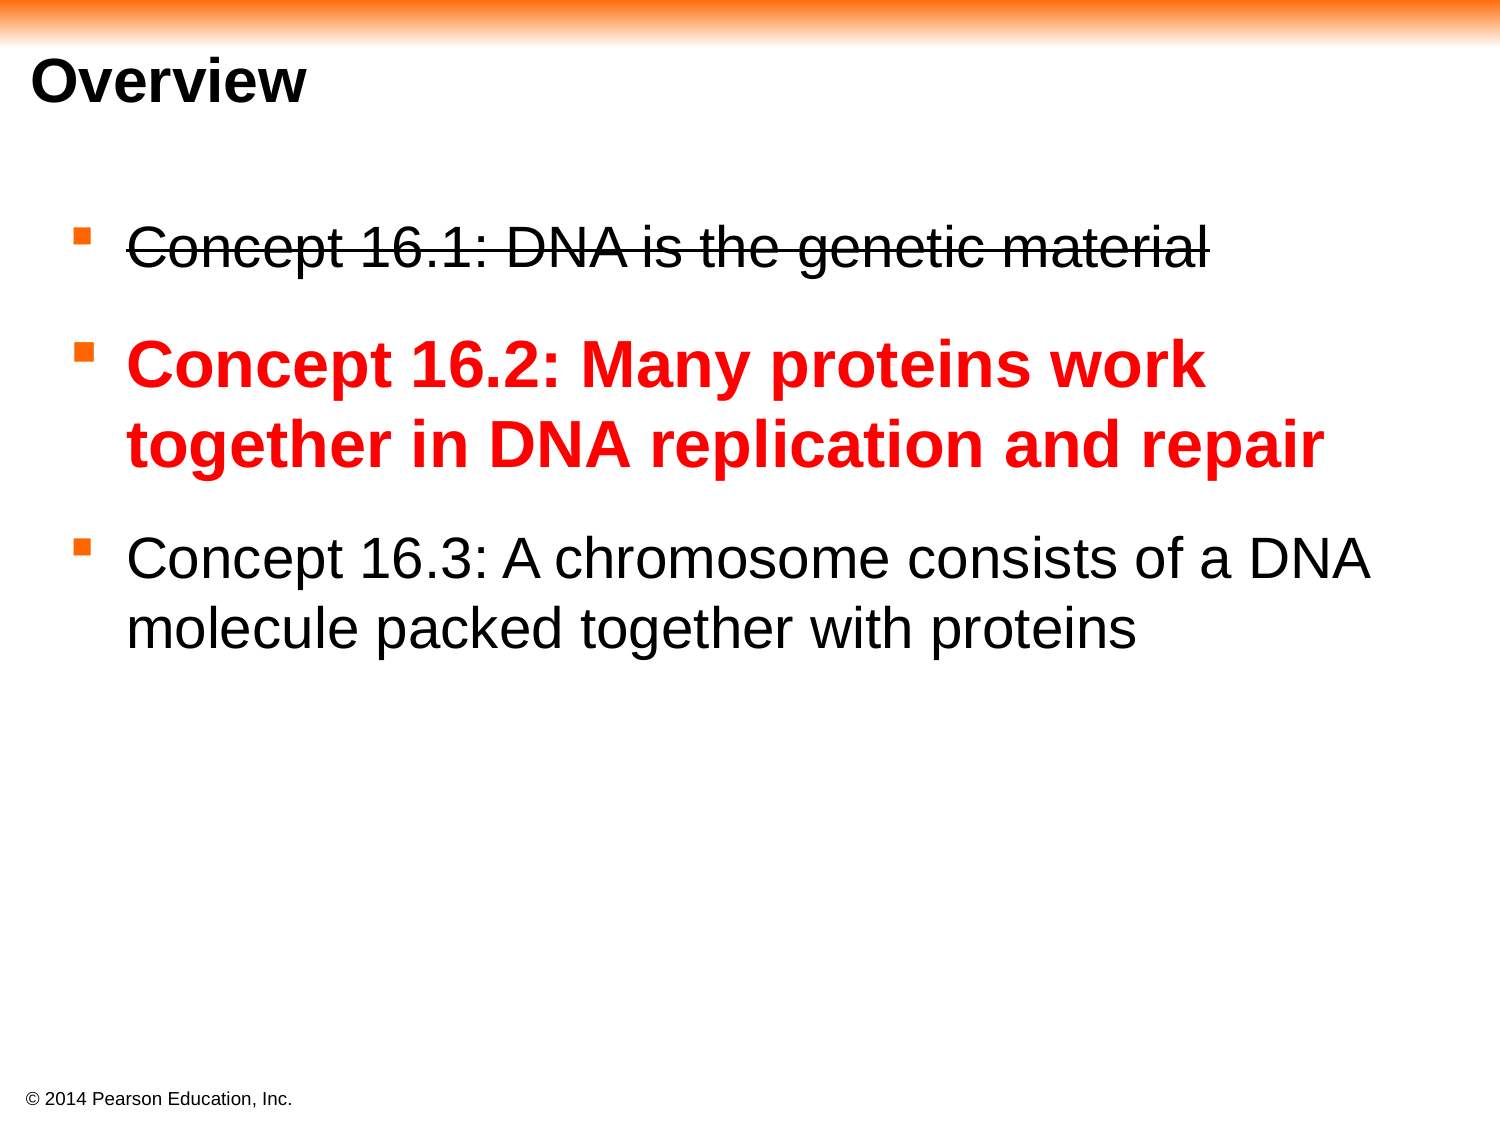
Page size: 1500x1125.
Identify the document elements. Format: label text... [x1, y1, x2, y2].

list Concept 16.1: DNA is the genetic material Concept 16.2: Many proteins work together in DNA replication and repair Concept 16.3: A chromosome consists of a DNA molecule packed together with proteins [69, 208, 1464, 1042]
title Overview [29, 49, 1470, 184]
